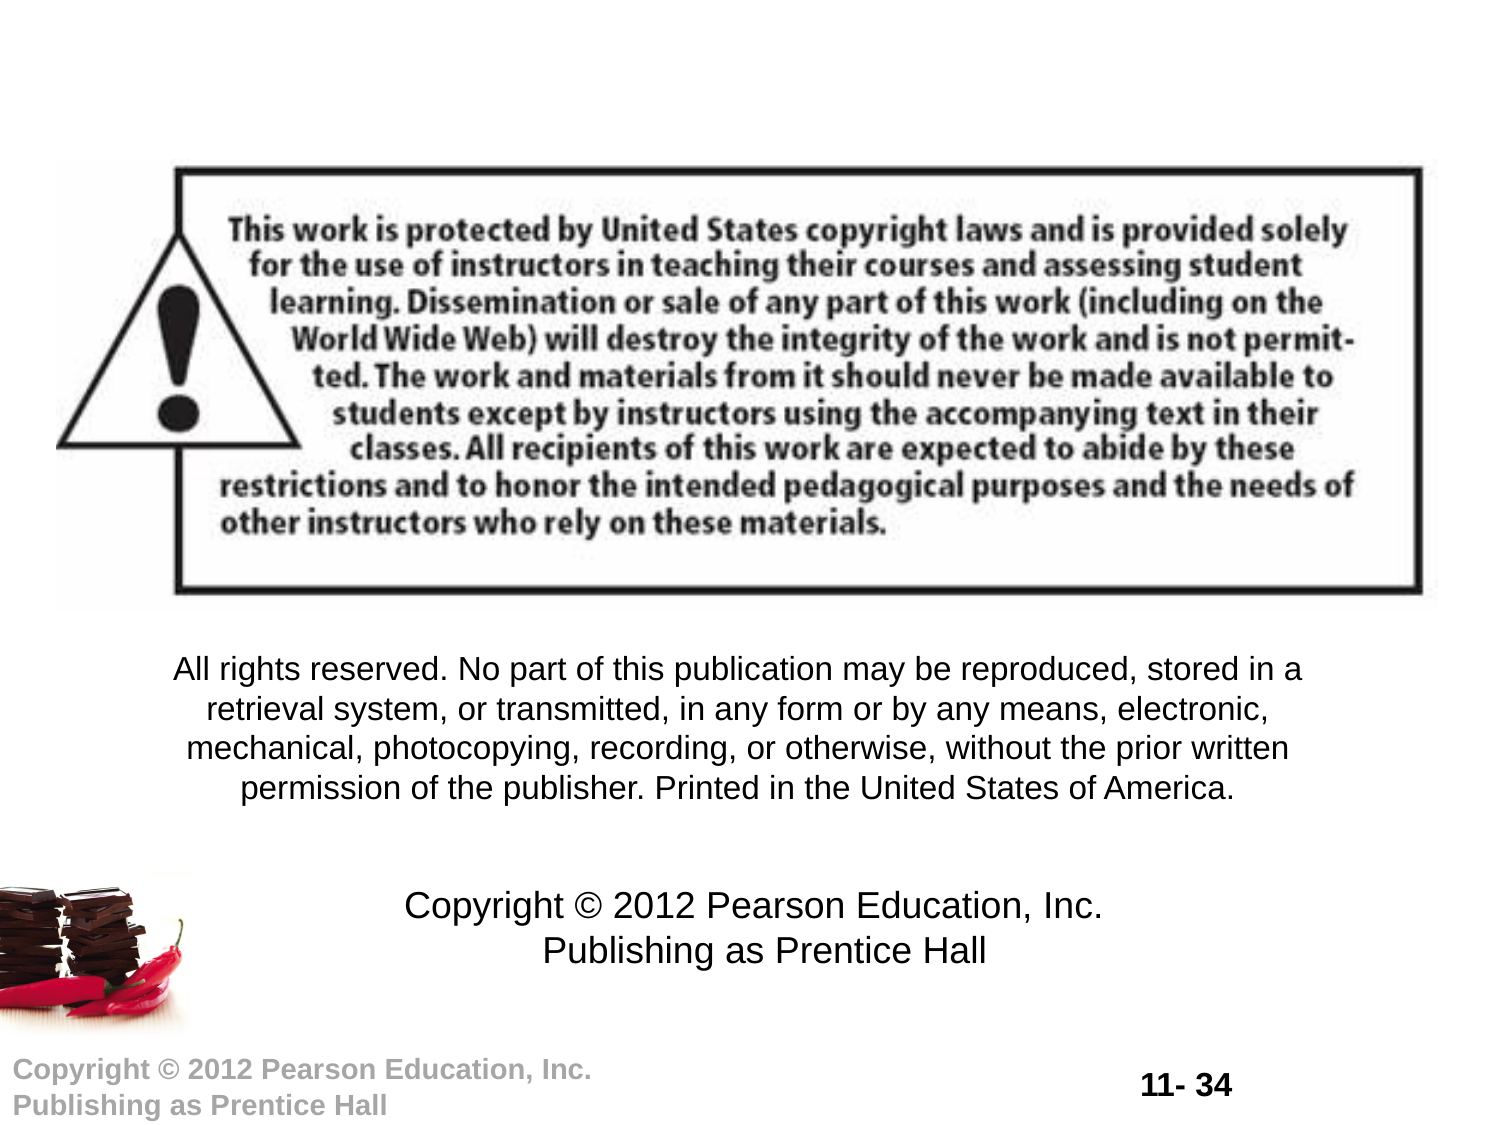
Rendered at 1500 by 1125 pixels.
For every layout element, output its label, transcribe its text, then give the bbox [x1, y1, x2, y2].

picture [0, 872, 200, 1039]
text_box All rights reserved. No part of this publication may be reproduced, stored in a retrieval system, or transmitted, in any form or by any means, electronic, mechanical, photocopying, recording, or otherwise, without the prior written permission of the publisher. Printed in the United States of America. [116, 639, 1362, 814]
text_box Copyright © 2012 Pearson Education, Inc. Publishing as Prentice Hall [121, 873, 1409, 979]
picture [55, 159, 1439, 611]
